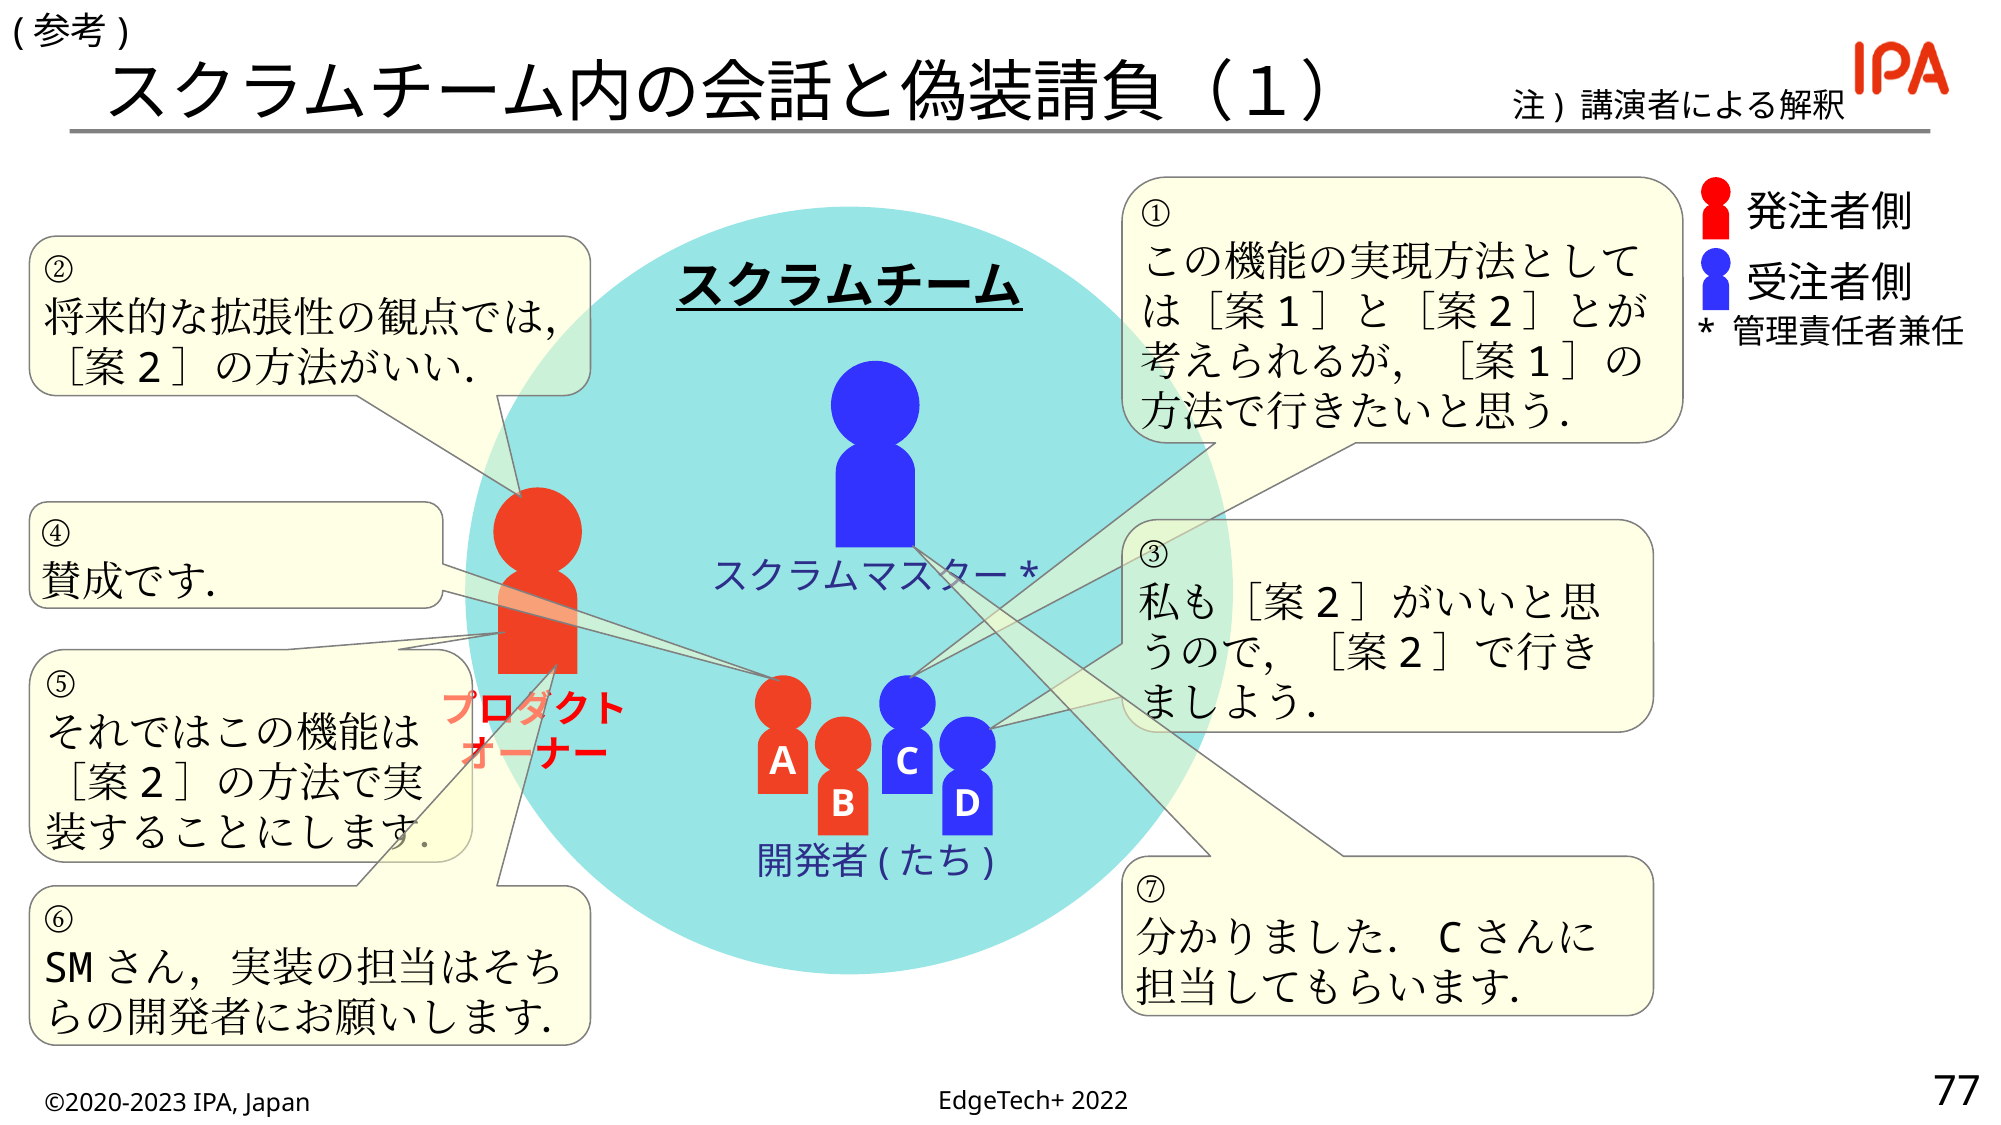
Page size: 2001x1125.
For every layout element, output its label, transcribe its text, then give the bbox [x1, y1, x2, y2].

footer EdgeTech+ 2022 [590, 1080, 1477, 1122]
title スクラムチーム内の会話と偽装請負（１） [88, 41, 1831, 130]
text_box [1682, 176, 1979, 359]
text_box ① この機能の実現方法としては［案1］と［案2］とが考えられるが，［案1］の方法で行きたいと思う． [1125, 177, 1684, 505]
slide_number ©2020-2023 IPA, Japan [29, 1080, 443, 1122]
text_box ⑥ SMさん，実装の担当はそちらの開発者にお願いします． [29, 796, 591, 1046]
text_box 注) 講演者による解釈 [1497, 76, 1861, 132]
text_box (参考) [0, 0, 144, 60]
text_box ③ 私も［案2］がいいと思うので，［案2］で行きましよう． [1238, 519, 1654, 733]
text_box ④ 賛成です． [29, 501, 437, 609]
text_box ⑤ それではこの機能は［案2］の方法で実装することにします． [29, 637, 437, 863]
text_box ② 将来的な拡張性の観点では，［案2］の方法がいい． [29, 236, 437, 446]
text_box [442, 206, 1234, 975]
text_box ⑦ 分かりました．Cさんに担当してもらいます． [1121, 780, 1654, 1016]
picture [1830, 23, 1952, 112]
